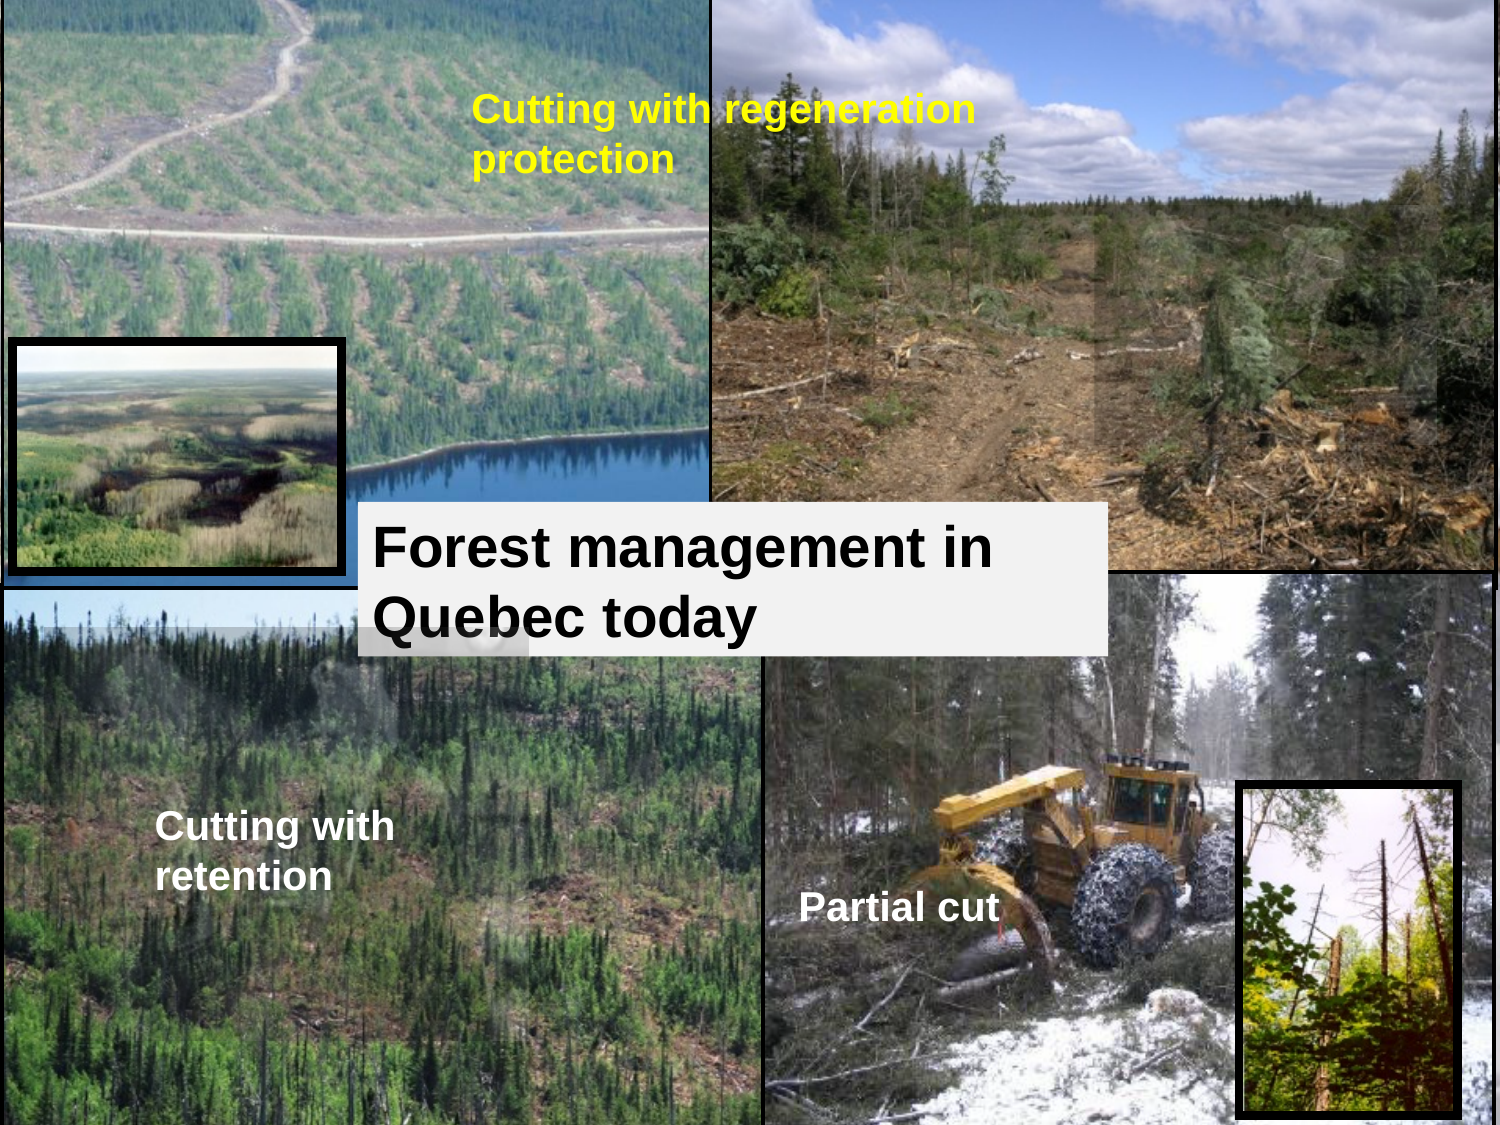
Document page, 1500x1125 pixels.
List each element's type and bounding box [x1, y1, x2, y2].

picture [1496, 683, 1500, 1125]
text_box [1496, 465, 1500, 683]
picture [3, 0, 1495, 1125]
